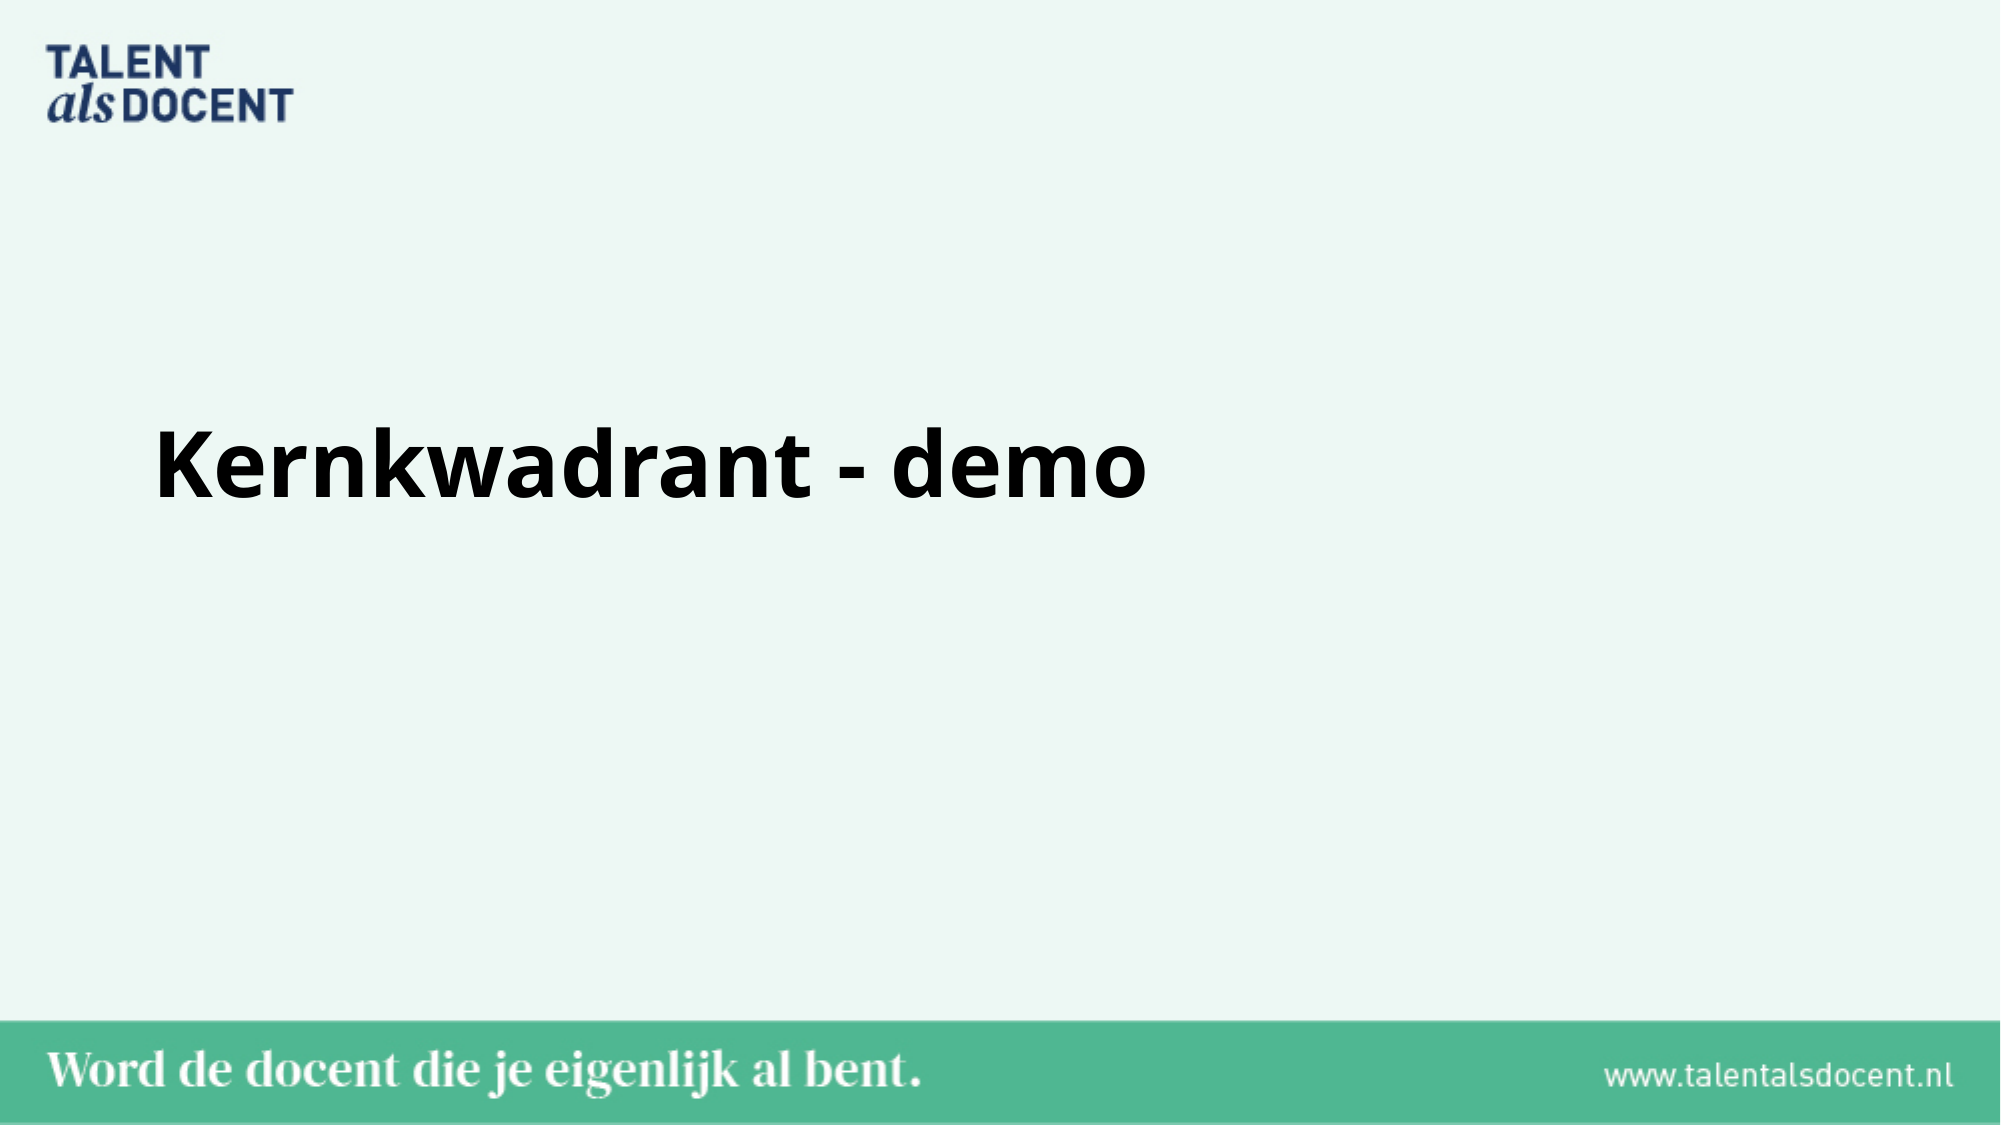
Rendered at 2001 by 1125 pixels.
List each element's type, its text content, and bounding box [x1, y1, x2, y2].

picture [0, 0, 2001, 1125]
title Kernkwadrant - demo [137, 217, 1682, 719]
